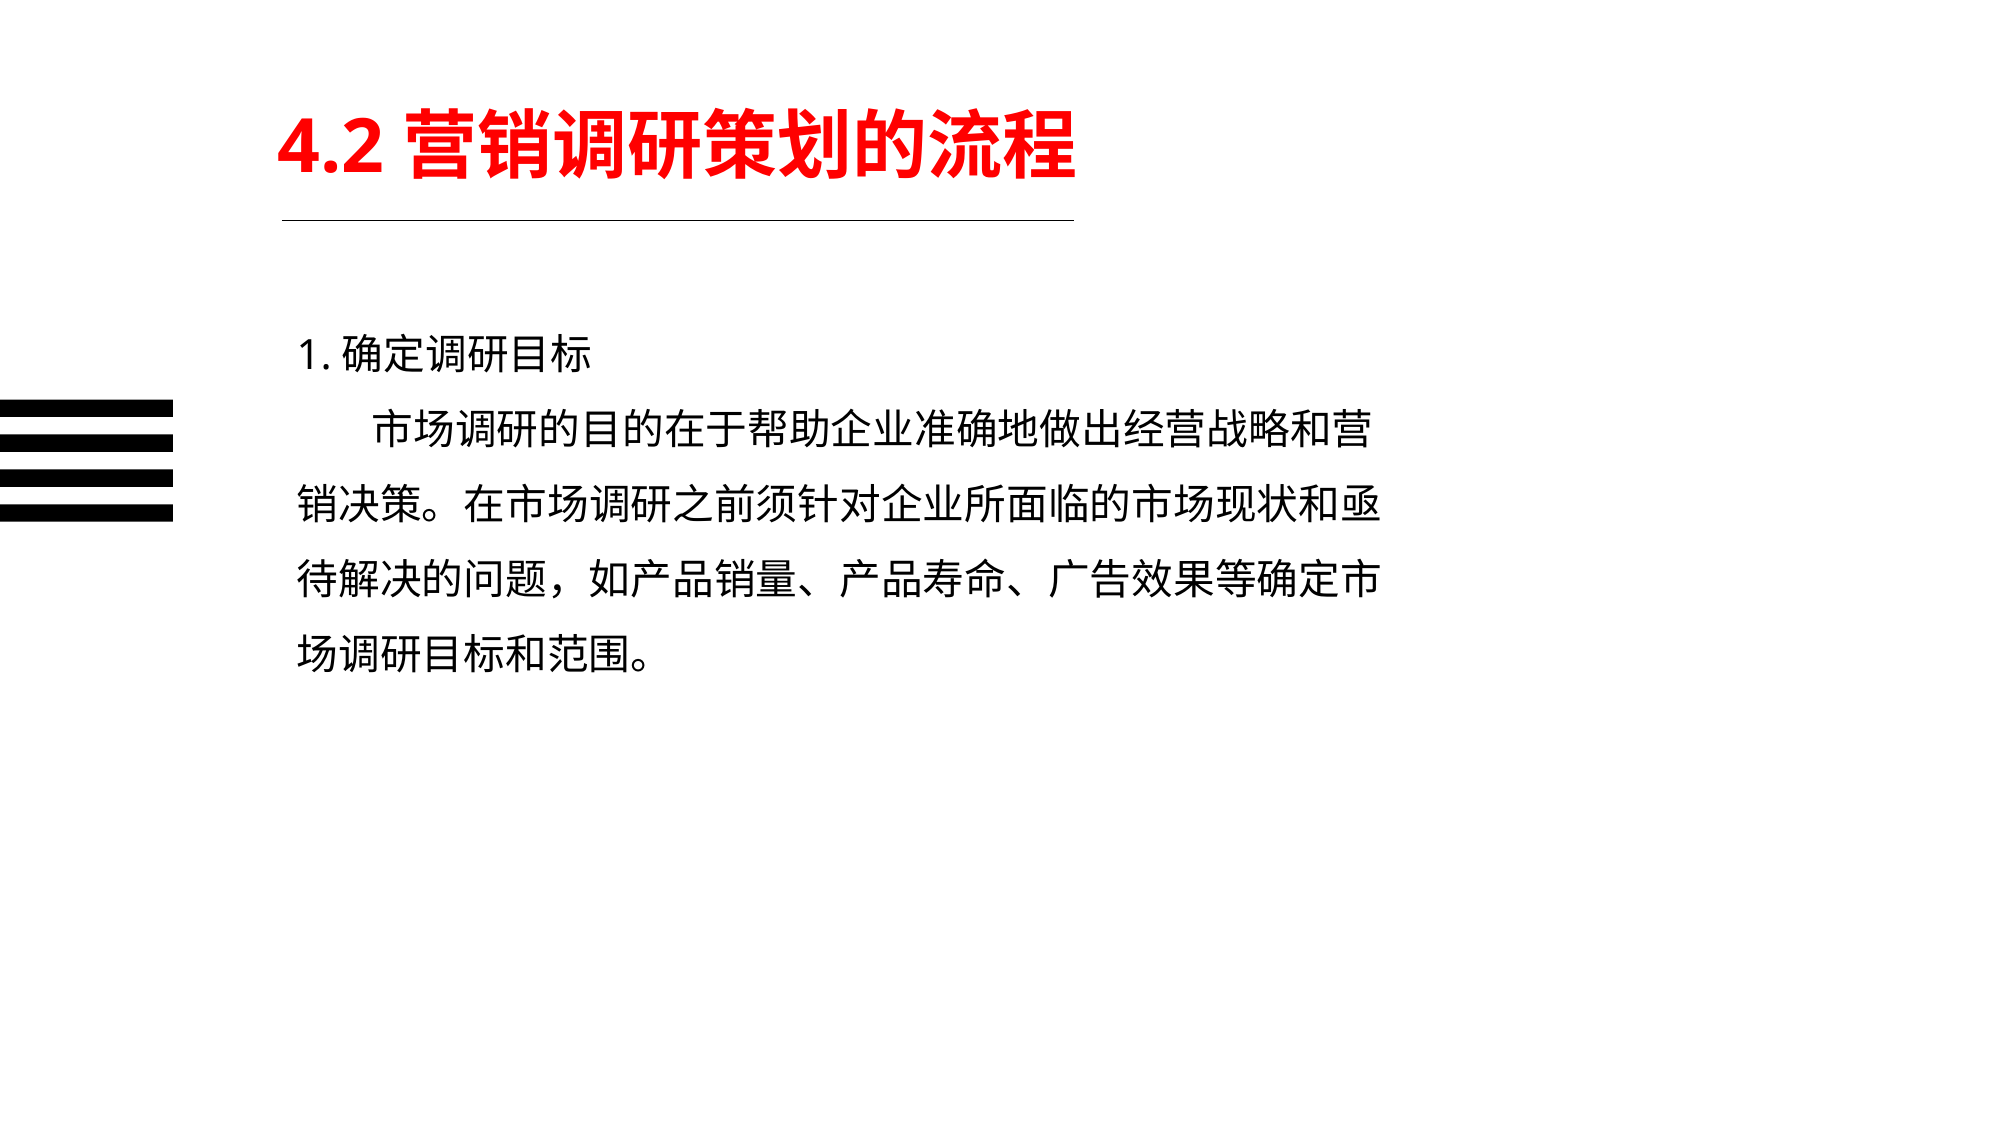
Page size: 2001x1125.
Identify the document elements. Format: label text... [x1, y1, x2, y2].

text_box 4.2营销调研策划的流程 [262, 89, 1143, 195]
text_box 1.确定调研目标 市场调研的目的在于帮助企业准确地做出经营战略和营销决策。在市场调研之前须针对企业所面临的市场现状和亟待解决的问题，如产品销量、产品寿命、广告效果等确定市场调研目标和范围。 [281, 320, 1412, 685]
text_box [0, 399, 173, 522]
